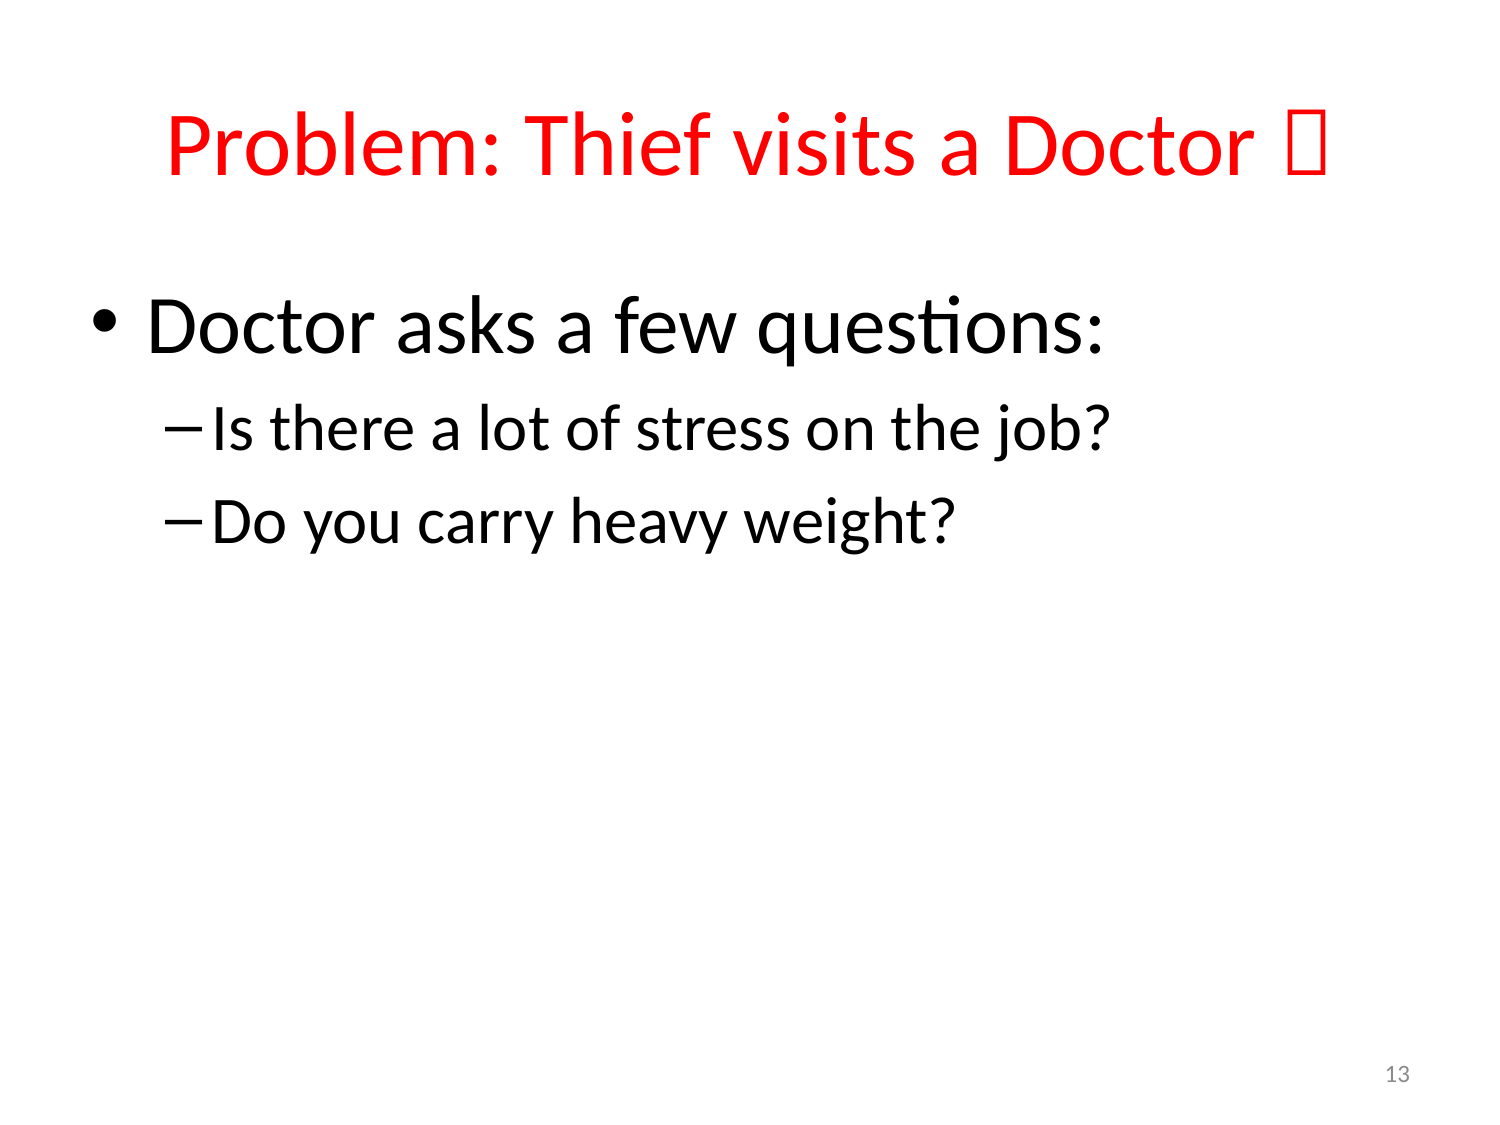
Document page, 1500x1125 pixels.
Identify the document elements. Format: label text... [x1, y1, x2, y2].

slide_number 13 [1074, 1042, 1425, 1103]
list Doctor asks a few questions: Is there a lot of stress on the job? Do you carry heavy weight? [75, 262, 1425, 1005]
title Problem: Thief visits a Doctor  [75, 45, 1425, 233]
